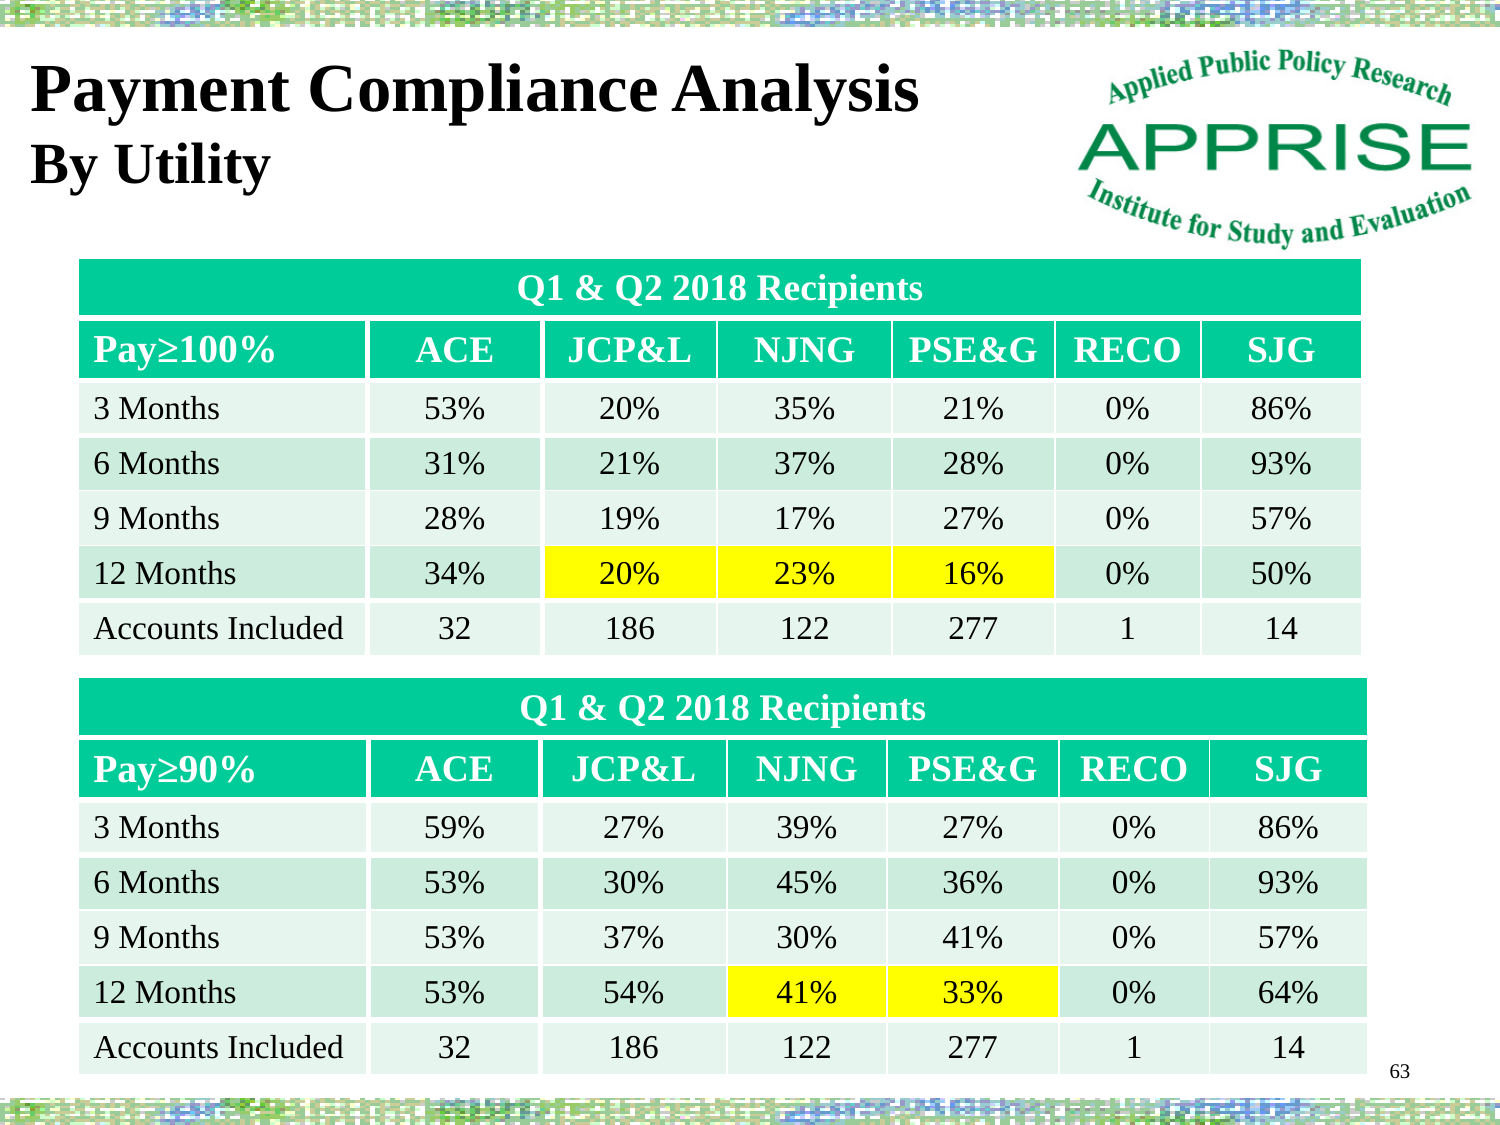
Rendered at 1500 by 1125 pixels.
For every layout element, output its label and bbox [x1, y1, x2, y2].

table_cell [1202, 438, 1361, 490]
table_cell [543, 803, 726, 852]
table_cell [728, 740, 886, 797]
table_cell [543, 740, 726, 797]
table_cell [718, 321, 891, 378]
table_cell [1202, 383, 1361, 433]
table_cell [1056, 546, 1200, 598]
table_cell [545, 603, 716, 655]
table_cell [718, 603, 891, 655]
table_cell [1210, 1023, 1367, 1074]
table_cell [718, 491, 891, 545]
table_header [79, 678, 1367, 735]
table_cell [1056, 383, 1200, 433]
table_cell [893, 603, 1054, 655]
table_cell [893, 321, 1054, 378]
table_cell [1210, 858, 1367, 909]
table_header [79, 259, 1361, 315]
table_cell [545, 321, 716, 378]
title [15, 27, 1049, 213]
table_cell [888, 740, 1058, 797]
table_cell [1060, 1023, 1209, 1074]
table_cell [728, 858, 886, 909]
table_cell [545, 491, 716, 545]
table_cell [1202, 603, 1361, 655]
table_cell [1056, 603, 1200, 655]
table_cell [888, 858, 1058, 909]
table_cell [79, 966, 366, 1017]
table_cell [1060, 966, 1209, 1017]
table_cell [79, 438, 365, 490]
table_cell [79, 740, 366, 797]
table_cell [893, 438, 1054, 490]
table_cell [1202, 321, 1361, 378]
table_cell [1060, 858, 1209, 909]
table_cell [79, 321, 365, 378]
table_cell [1210, 803, 1367, 852]
table_cell [370, 603, 540, 655]
table_cell [728, 803, 886, 852]
table_cell [1210, 966, 1367, 1017]
table_cell [370, 438, 540, 490]
table_cell [728, 911, 886, 964]
table_cell [718, 546, 891, 598]
table_cell [543, 966, 726, 1017]
table_cell [371, 1023, 538, 1074]
table_cell [1056, 438, 1200, 490]
table_cell [79, 603, 365, 655]
table_cell [1060, 803, 1209, 852]
table_cell [893, 383, 1054, 433]
table_cell [718, 383, 891, 433]
table_cell [370, 321, 540, 378]
table_cell [545, 546, 716, 598]
table_cell [1056, 491, 1200, 545]
picture [0, 0, 1500, 276]
table_cell [1202, 491, 1361, 545]
table_cell [79, 1023, 366, 1074]
table_cell [1060, 911, 1209, 964]
table_cell [1060, 740, 1209, 797]
table_cell [370, 491, 540, 545]
table_cell [371, 966, 538, 1017]
table_cell [888, 911, 1058, 964]
table_cell [370, 546, 540, 598]
table_cell [371, 911, 538, 964]
table_cell [1210, 740, 1367, 797]
picture [0, 1098, 1500, 1125]
table_cell [1056, 321, 1200, 378]
table_cell [370, 383, 540, 433]
table_cell [728, 966, 886, 1017]
table_cell [543, 1023, 726, 1074]
table_cell [545, 383, 716, 433]
table_cell [79, 858, 366, 909]
table_cell [543, 911, 726, 964]
table_cell [79, 491, 365, 545]
table_cell [371, 740, 538, 797]
table_cell [893, 491, 1054, 545]
table_cell [888, 966, 1058, 1017]
table_cell [1202, 546, 1361, 598]
text_box [1374, 1050, 1463, 1090]
table_cell [1210, 911, 1367, 964]
table_cell [371, 803, 538, 852]
table_cell [728, 1023, 886, 1074]
table_cell [718, 438, 891, 490]
table_cell [79, 803, 366, 852]
table_cell [888, 1023, 1058, 1074]
table_cell [888, 803, 1058, 852]
table_cell [893, 546, 1054, 598]
table_cell [79, 911, 366, 964]
table_cell [545, 438, 716, 490]
table_cell [543, 858, 726, 909]
table_cell [371, 858, 538, 909]
table_cell [79, 383, 365, 433]
table_cell [79, 546, 365, 598]
